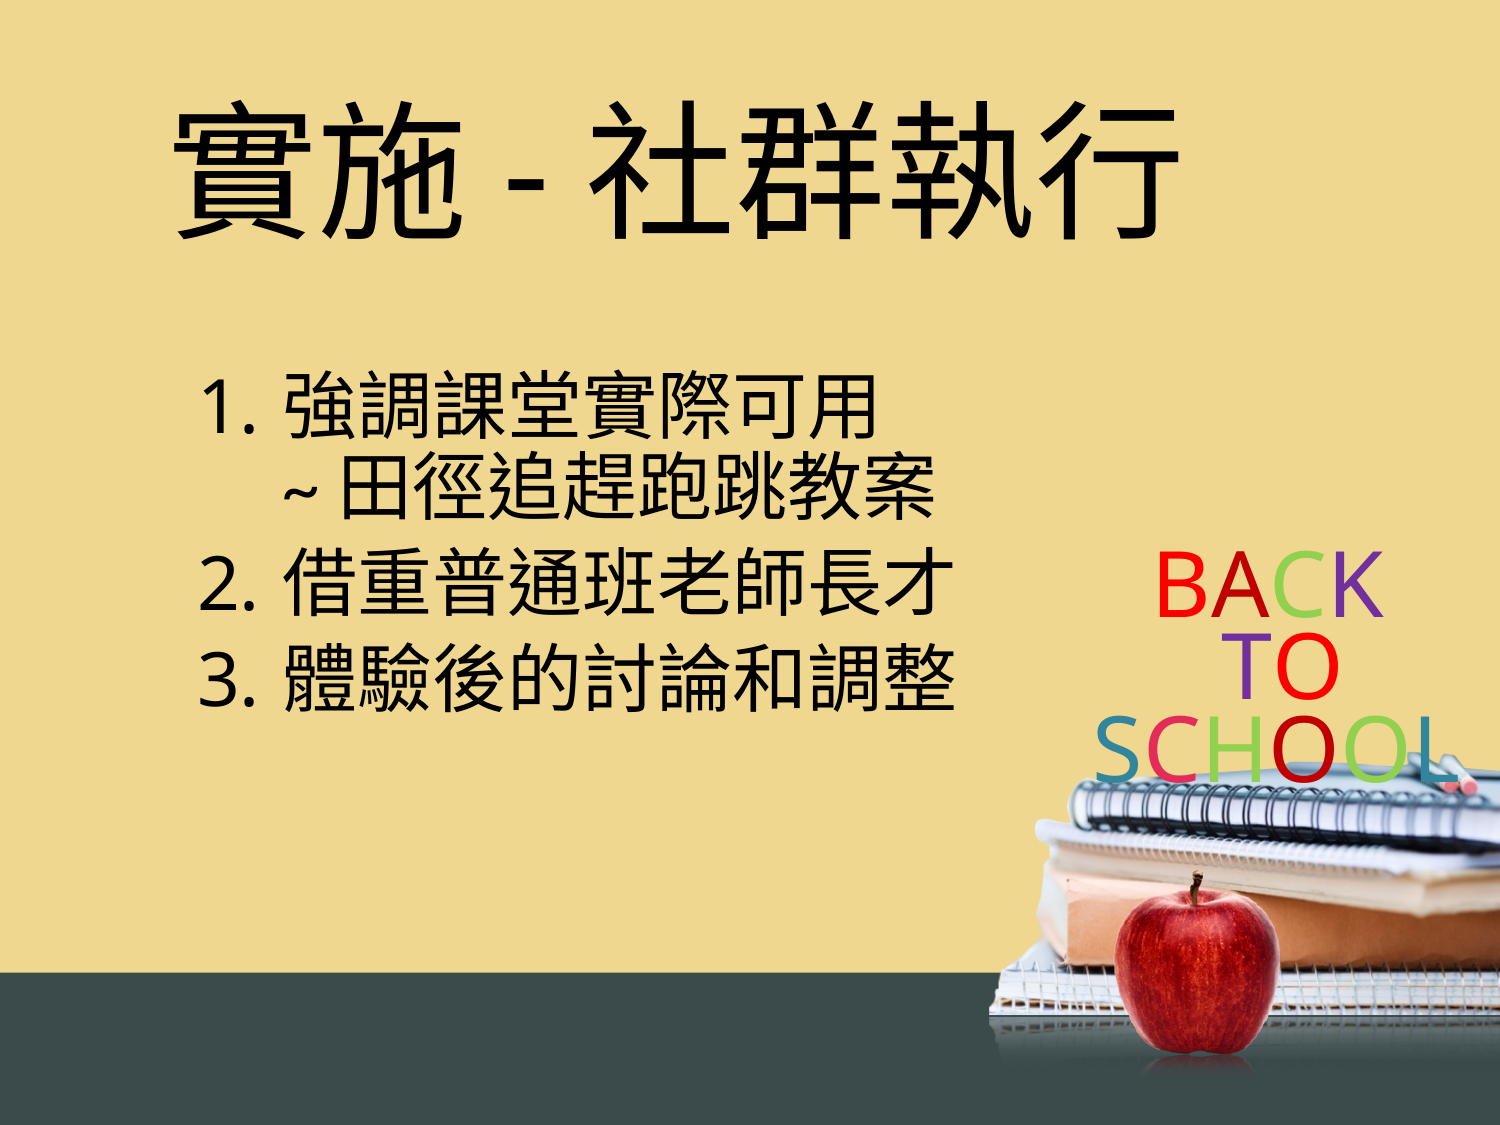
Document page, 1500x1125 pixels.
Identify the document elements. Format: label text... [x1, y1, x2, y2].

text_box 強調課堂實際可用 ~田徑追趕跑跳教案 借重普通班老師長才 體驗後的討論和調整 [183, 361, 1004, 731]
list 實施-社群執行 [152, 70, 1223, 275]
picture [984, 691, 1500, 1089]
